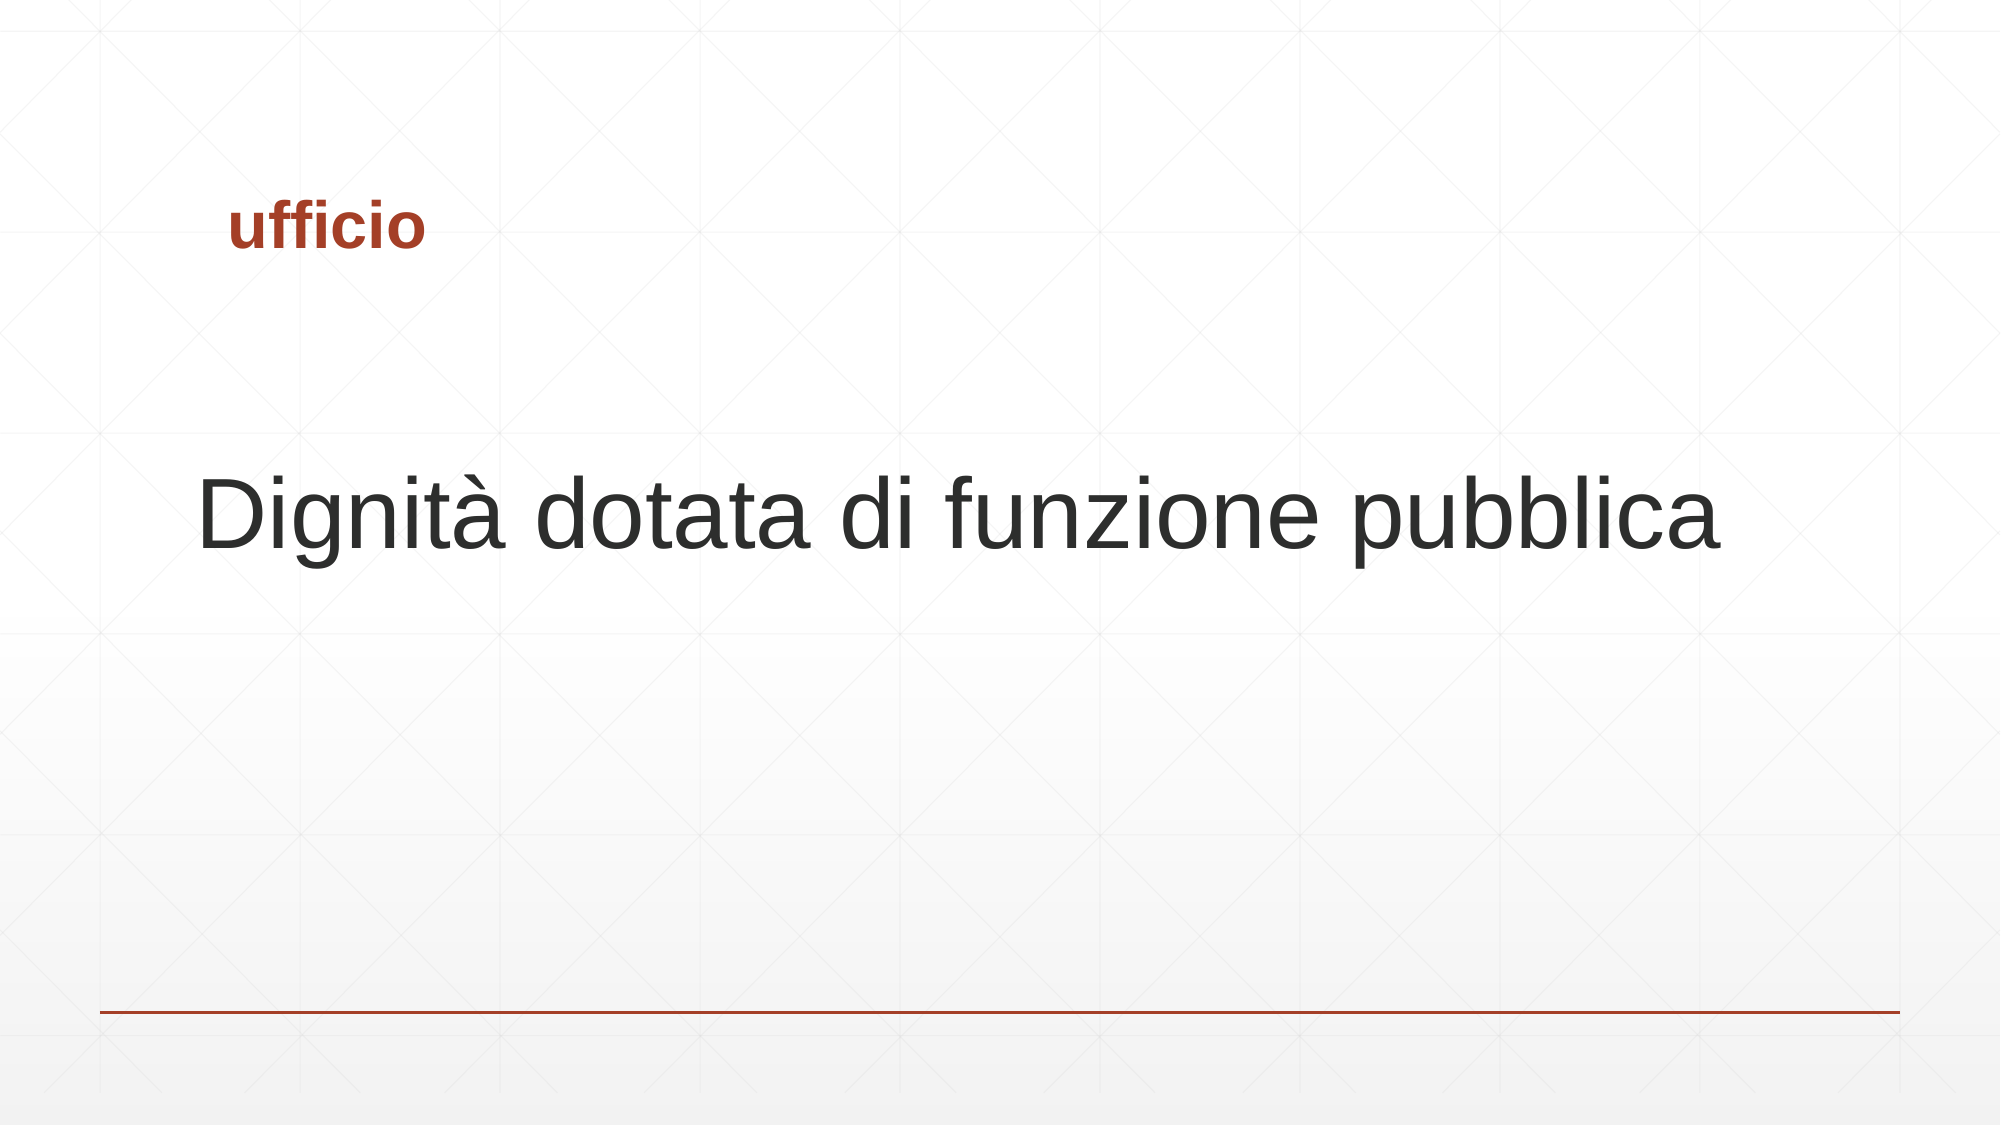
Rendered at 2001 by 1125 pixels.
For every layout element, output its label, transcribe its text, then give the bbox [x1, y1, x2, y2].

list Dignità dotata di funzione pubblica [180, 454, 1756, 829]
title ufficio [212, 82, 1788, 271]
